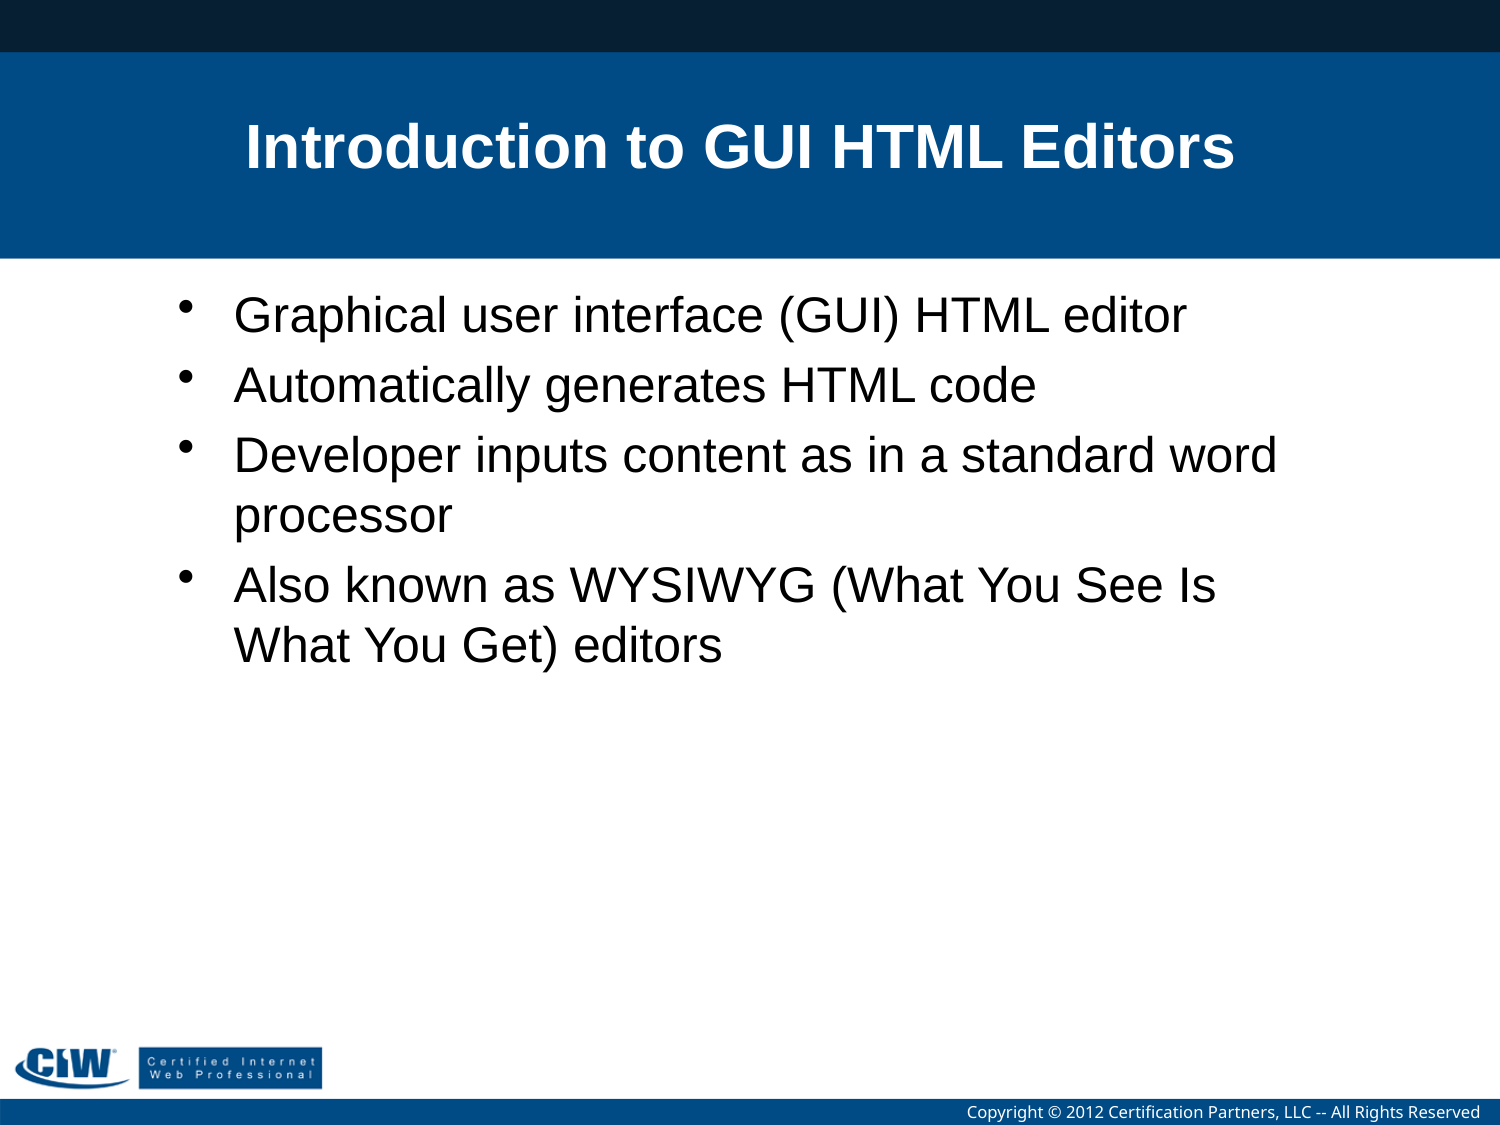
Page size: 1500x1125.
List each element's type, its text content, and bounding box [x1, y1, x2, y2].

list Graphical user interface (GUI) HTML editor Automatically generates HTML code Developer inputs content as in a standard word processor Also known as WYSIWYG (What You See Is What You Get) editors [162, 275, 1363, 1038]
picture [0, 0, 1500, 1125]
title Introduction to GUI HTML Editors [150, 50, 1350, 238]
